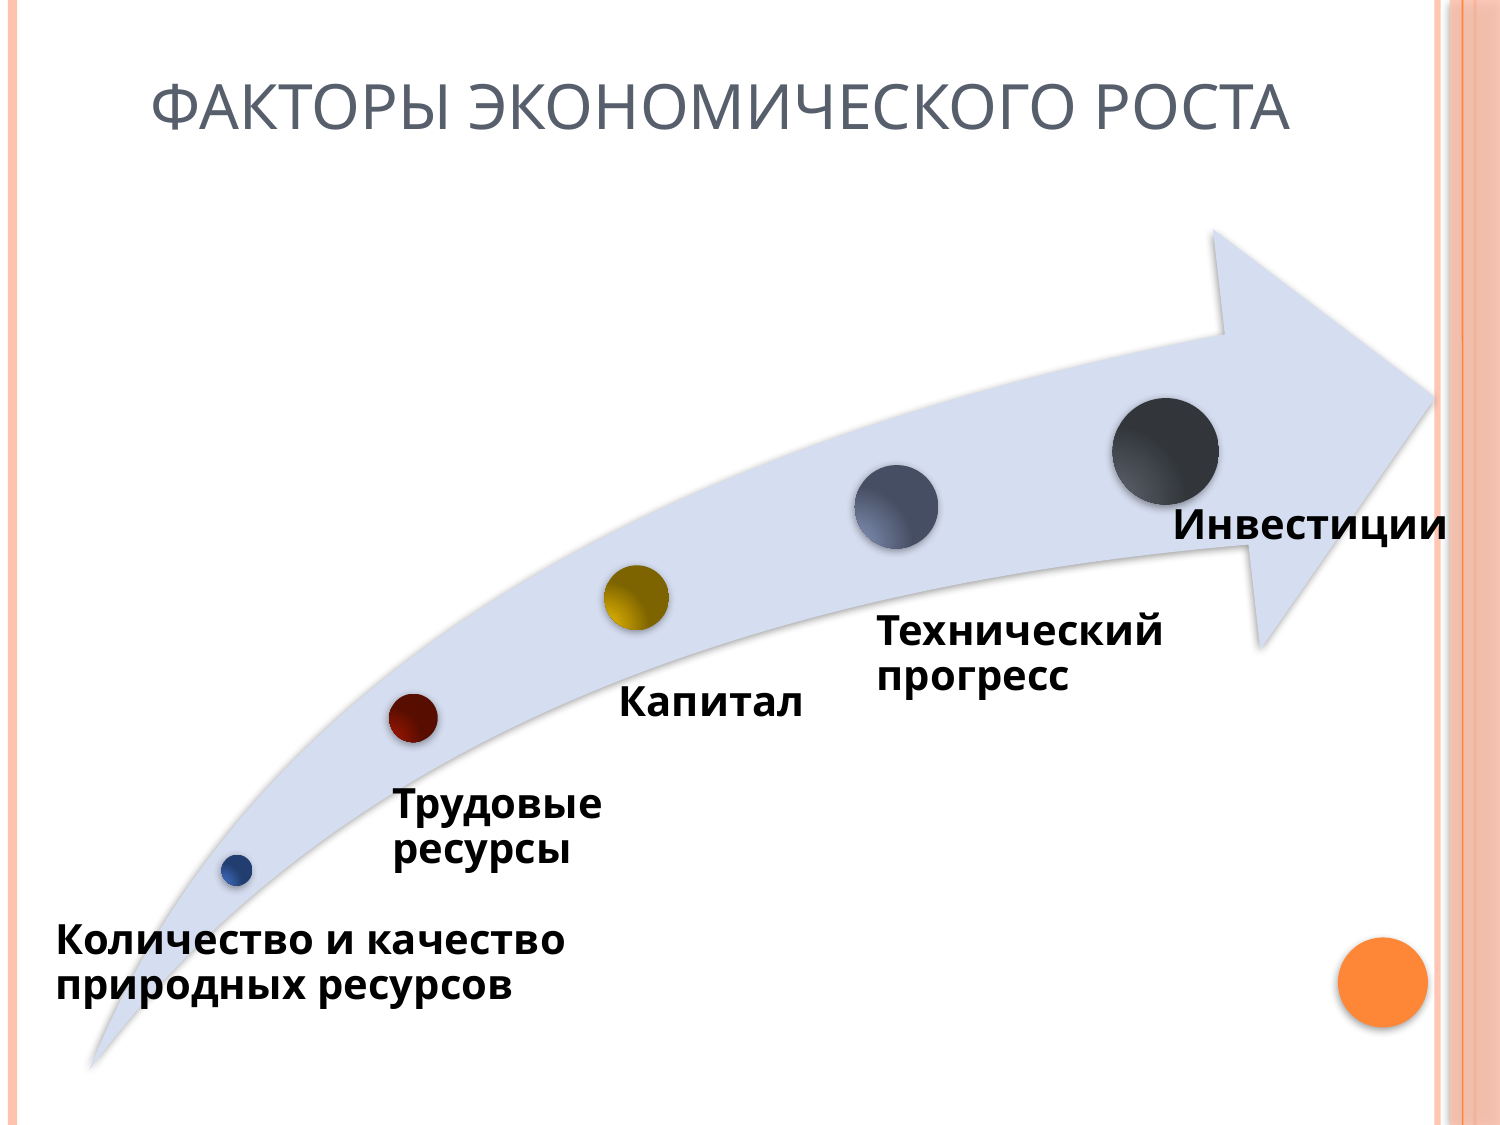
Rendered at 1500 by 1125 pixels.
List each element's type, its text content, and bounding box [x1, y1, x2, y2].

title Факторы экономического роста [135, 42, 1336, 149]
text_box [40, 228, 1483, 1071]
